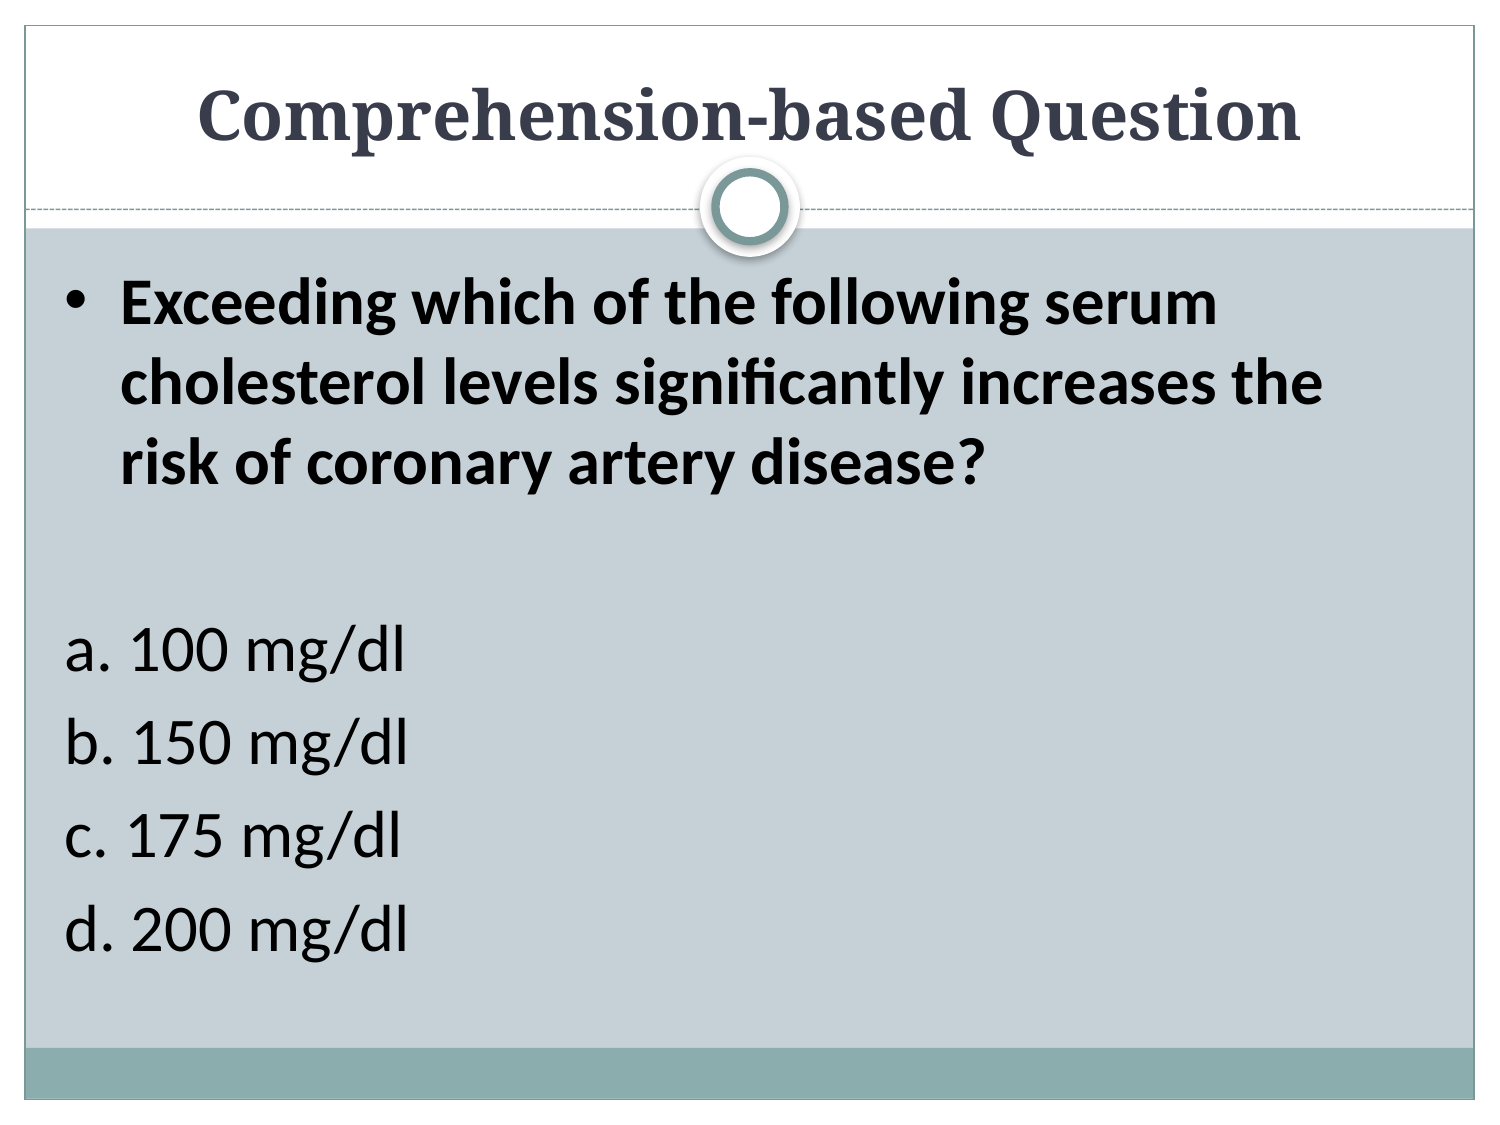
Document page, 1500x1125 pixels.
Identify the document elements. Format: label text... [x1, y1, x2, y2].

title Comprehension-based Question [49, 37, 1450, 162]
list Exceeding which of the following serum cholesterol levels significantly increases the risk of coronary artery disease? a. 100 mg/dl b. 150 mg/dl c. 175 mg/dl d. 200 mg/dl [49, 250, 1445, 1001]
